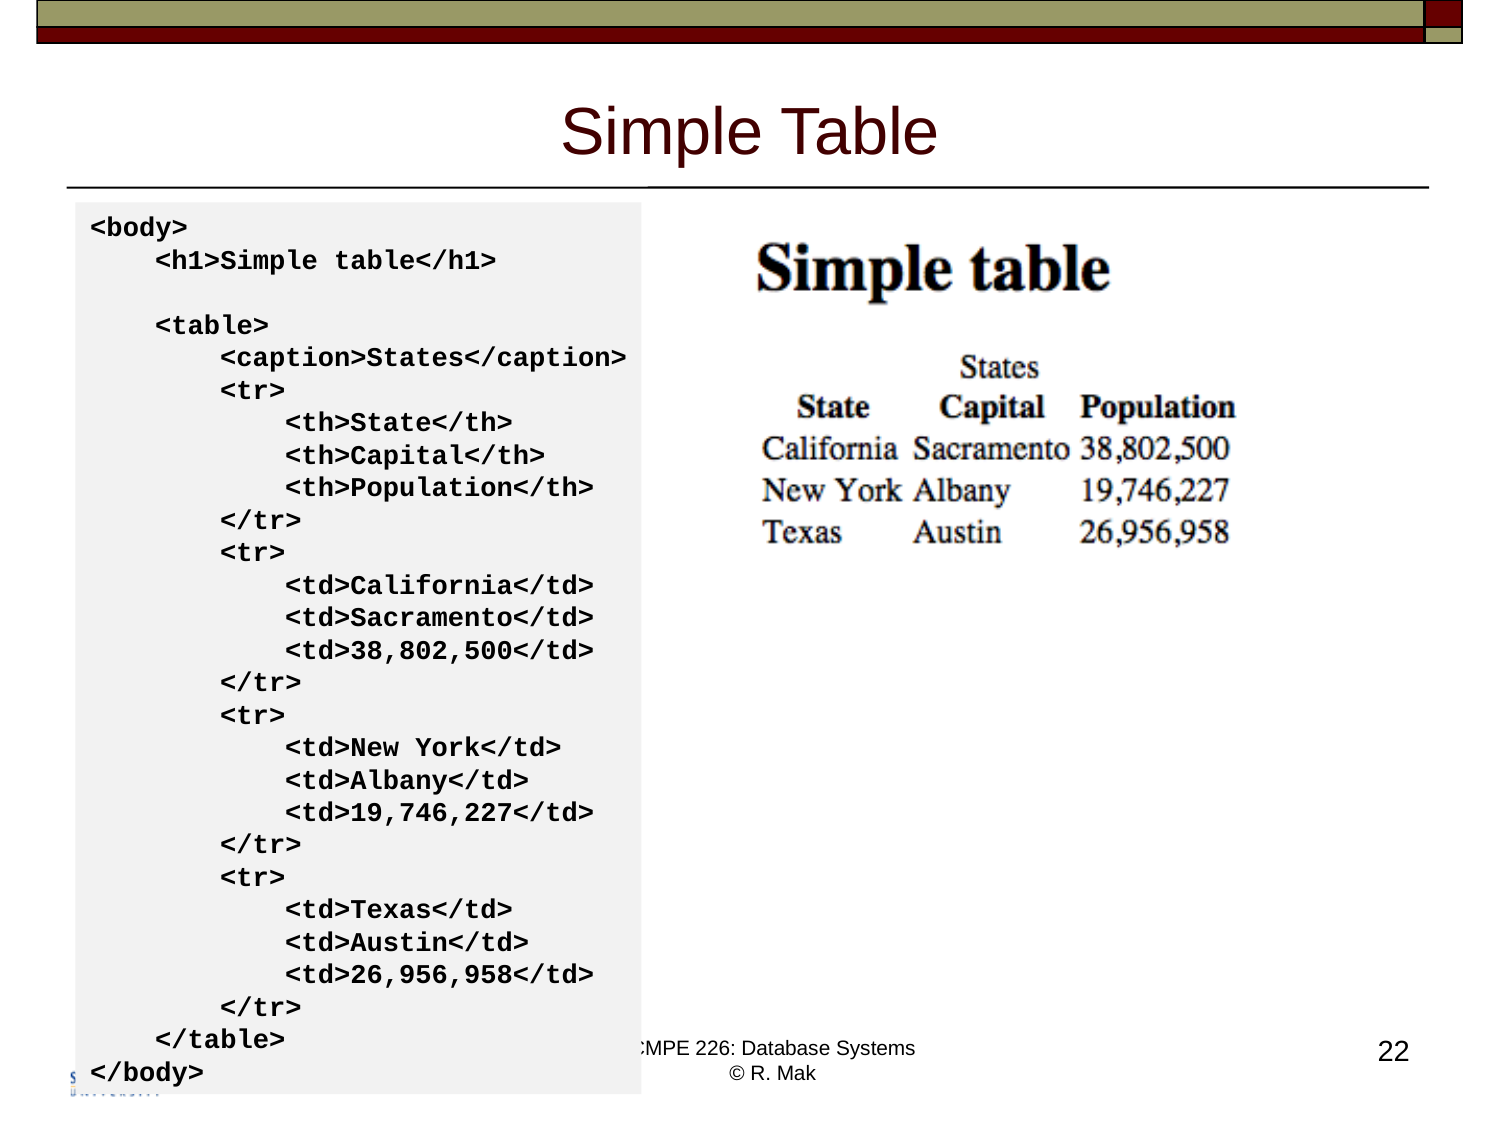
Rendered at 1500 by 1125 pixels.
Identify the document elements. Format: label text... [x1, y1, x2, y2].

slide_number 22 [1112, 1025, 1425, 1100]
text_box <body> <h1>Simple table</h1> <table> <caption>States</caption> <tr> <th>State</th> <th>Capital</th> <th>Population</th> </tr> <tr> <td>California</td> <td>Sacramento</td> <td>38,802,500</td> </tr> <tr> <td>New York</td> <td>Albany</td> <td>19,746,227</td> </tr> <tr> <td>Texas</td> <td>Austin</td> <td>26,956,958</td> </tr> </table> </body> [75, 202, 642, 1095]
picture [739, 222, 1264, 580]
title Simple Table [75, 67, 1425, 175]
picture [60, 1012, 166, 1112]
